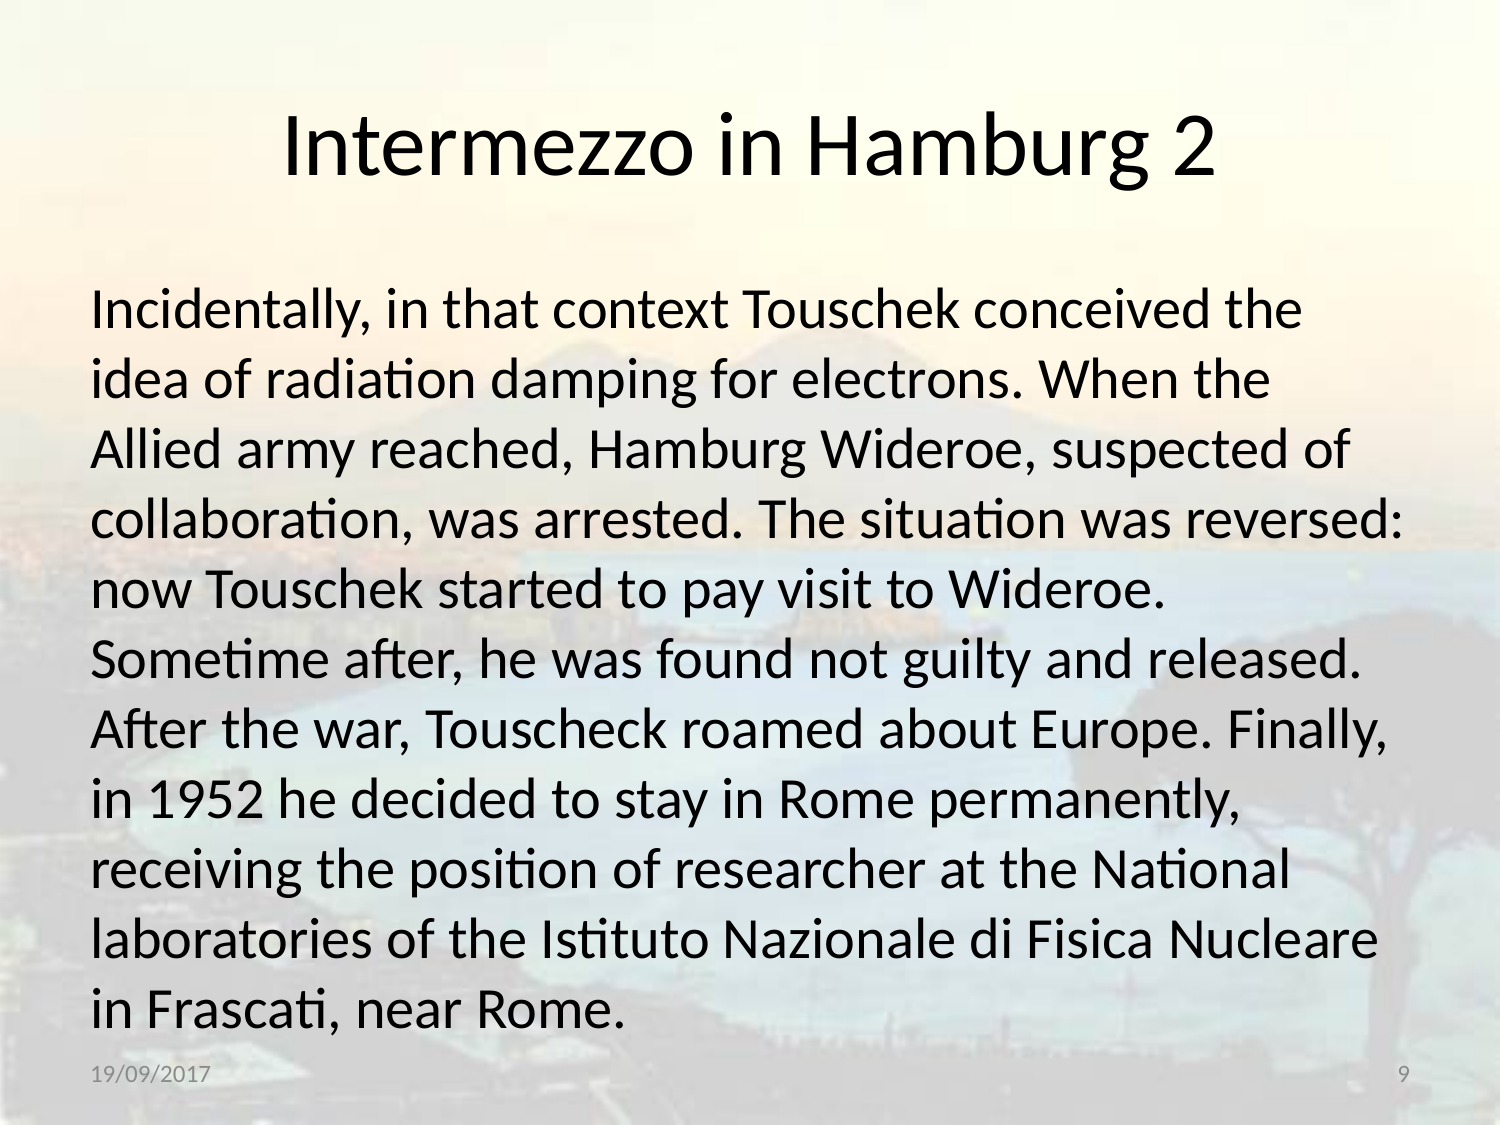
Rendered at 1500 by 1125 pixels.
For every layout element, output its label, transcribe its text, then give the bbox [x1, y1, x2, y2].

list Incidentally, in that context Touschek conceived the idea of radiation damping for electrons. When the Allied army reached, Hamburg Wideroe, suspected of collaboration, was arrested. The situation was reversed: now Touschek started to pay visit to Wideroe. Sometime after, he was found not guilty and released. After the war, Touscheck roamed about Europe. Finally, in 1952 he decided to stay in Rome permanently, receiving the position of researcher at the National laboratories of the Istituto Nazionale di Fisica Nucleare in Frascati, near Rome. [75, 262, 1425, 1005]
picture [0, 0, 1500, 1125]
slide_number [75, 1042, 425, 1103]
title Intermezzo in Hamburg 2 [75, 45, 1425, 233]
slide_number 9 [1074, 1042, 1425, 1103]
